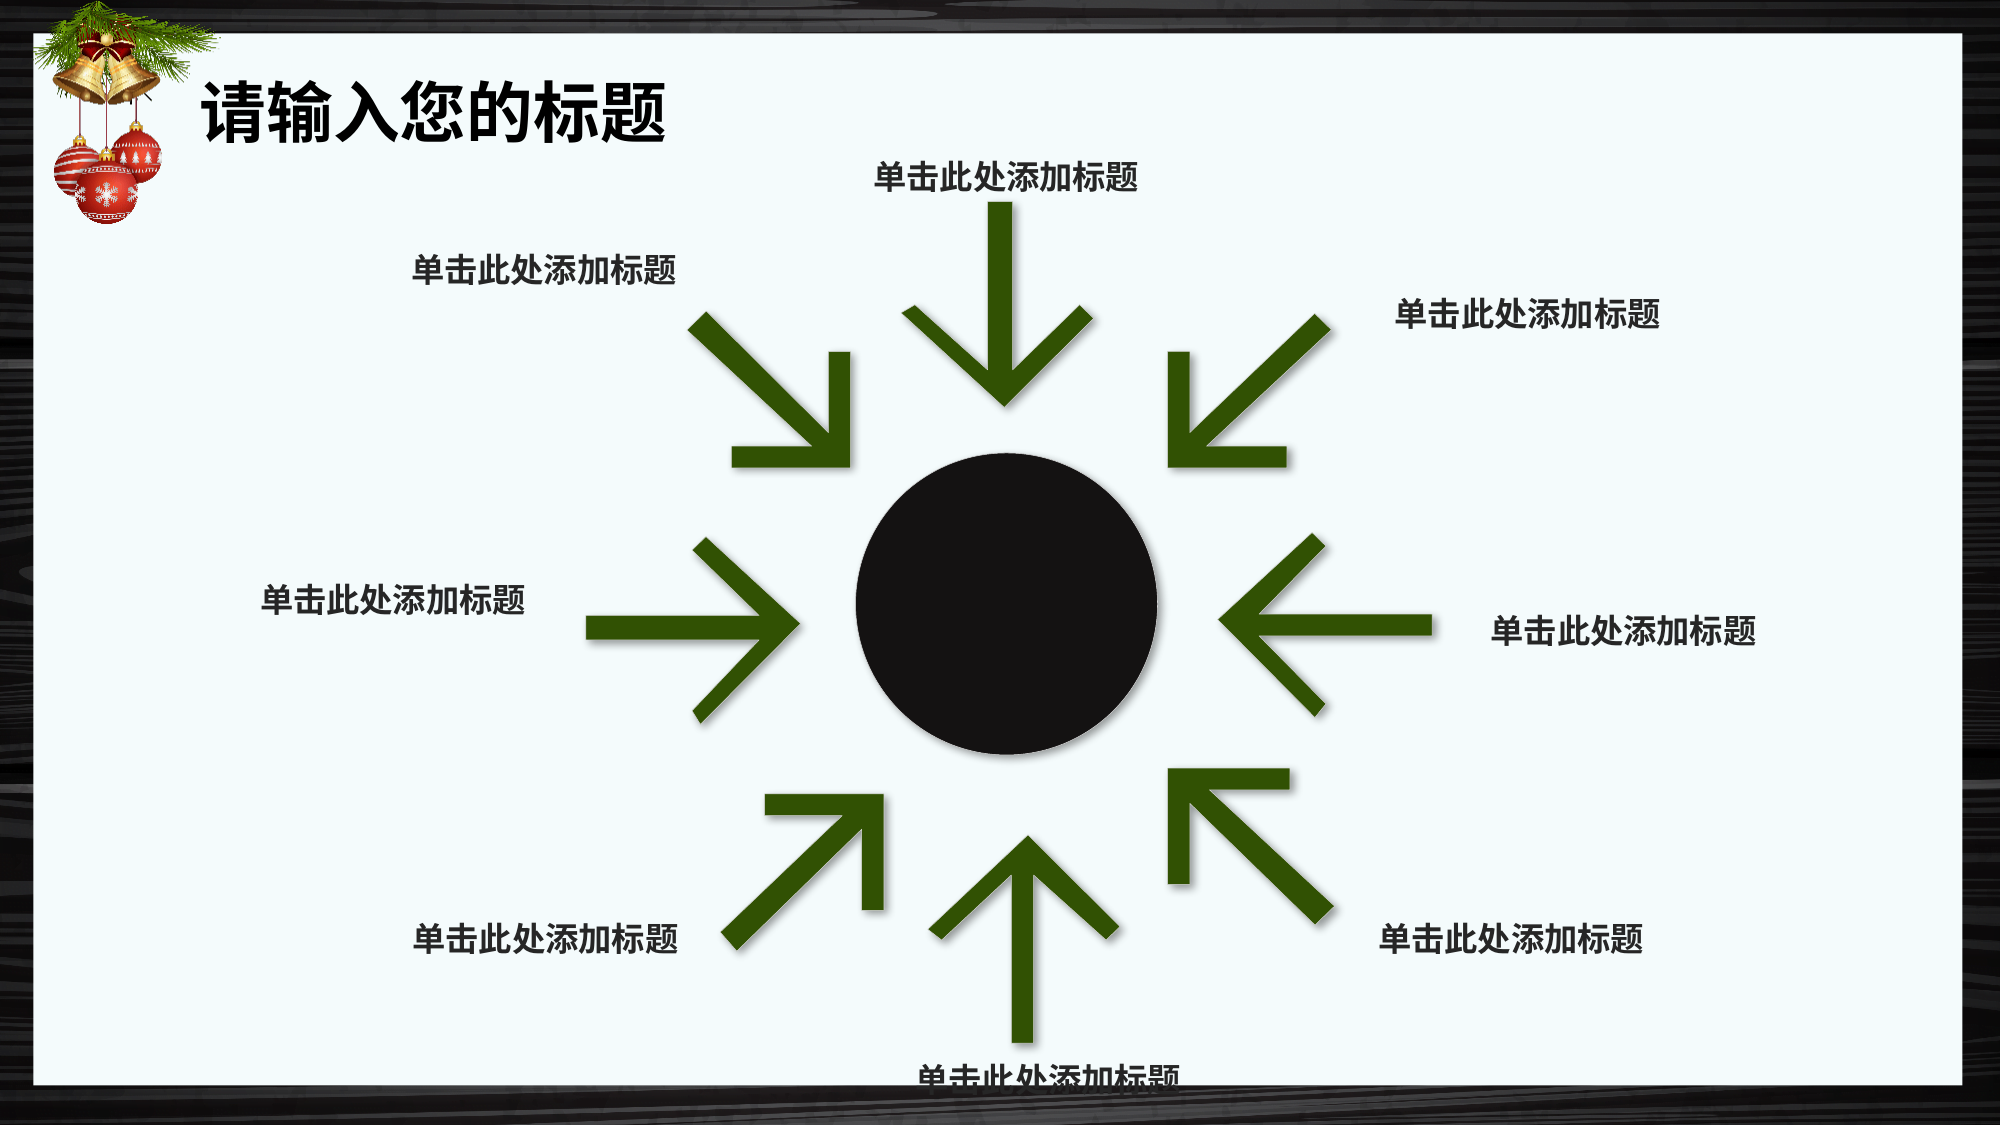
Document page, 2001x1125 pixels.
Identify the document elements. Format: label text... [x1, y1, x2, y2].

text_box 单击此处添加标题 [351, 238, 737, 300]
text_box 单击此处添加标题 [855, 1048, 1242, 1109]
text_box [927, 834, 1121, 1044]
text_box [1167, 768, 1335, 926]
text_box 单击此处添加标题 [1430, 599, 1817, 661]
text_box [855, 452, 1158, 755]
text_box 单击此处添加标题 [352, 908, 739, 969]
text_box [585, 536, 801, 725]
picture [0, 0, 2000, 1125]
text_box [1167, 313, 1332, 468]
text_box [901, 207, 1094, 408]
text_box [686, 311, 851, 468]
text_box 单击此处添加标题 [813, 146, 1200, 207]
text_box [739, 793, 884, 950]
text_box 单击此处添加标题 [200, 568, 586, 630]
text_box [1217, 532, 1430, 718]
text_box 单击此处添加标题 [1334, 282, 1721, 343]
text_box 单击此处添加标题 [1318, 908, 1705, 969]
